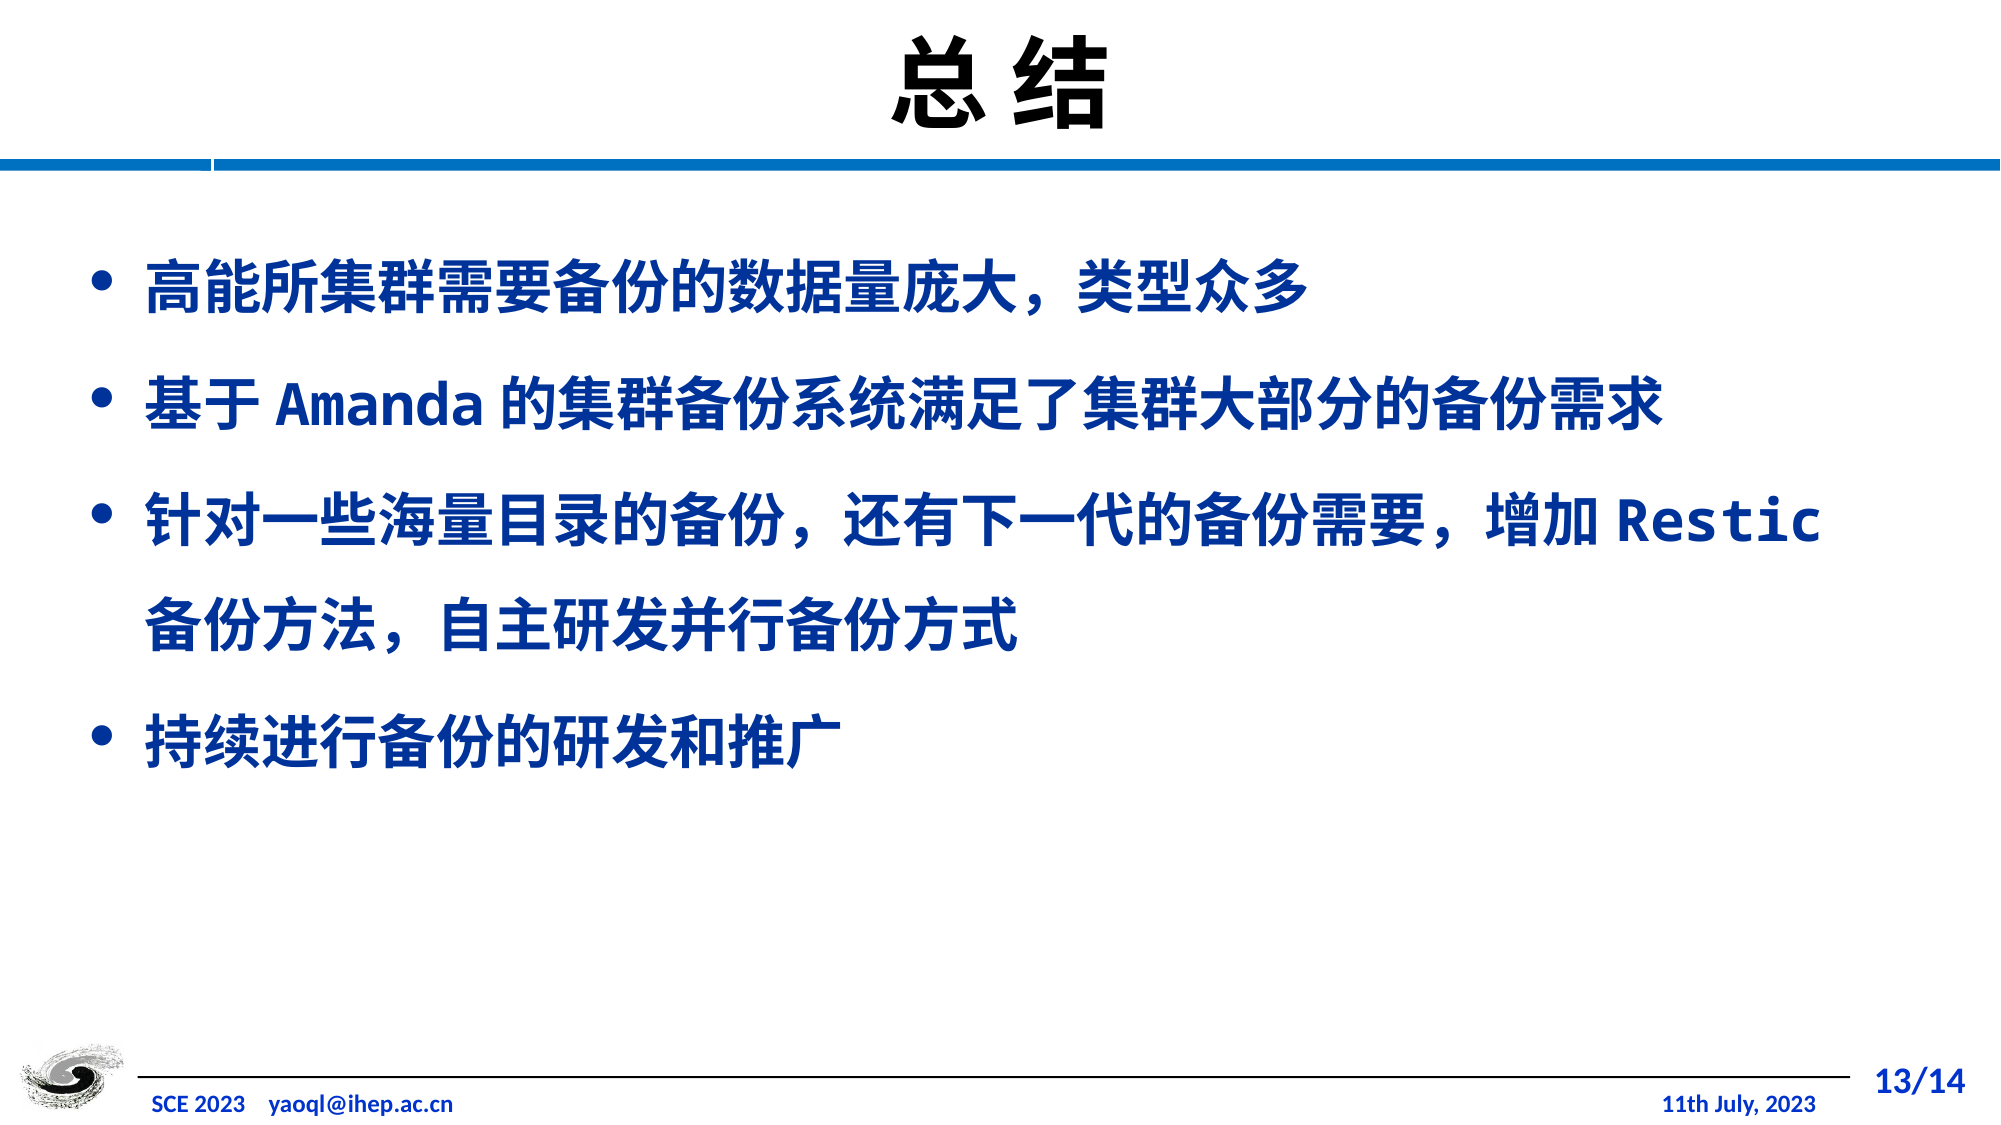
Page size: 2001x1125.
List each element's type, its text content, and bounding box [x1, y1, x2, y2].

list 高能所集群需要备份的数据量庞大，类型众多 基于Amanda的集群备份系统满足了集群大部分的备份需求 针对一些海量目录的备份，还有下一代的备份需要，增加Restic备份方法，自主研发并行备份方式 持续进行备份的研发和推广 [73, 208, 1874, 1078]
picture [16, 1037, 128, 1113]
title 总 结 [99, 0, 1900, 160]
